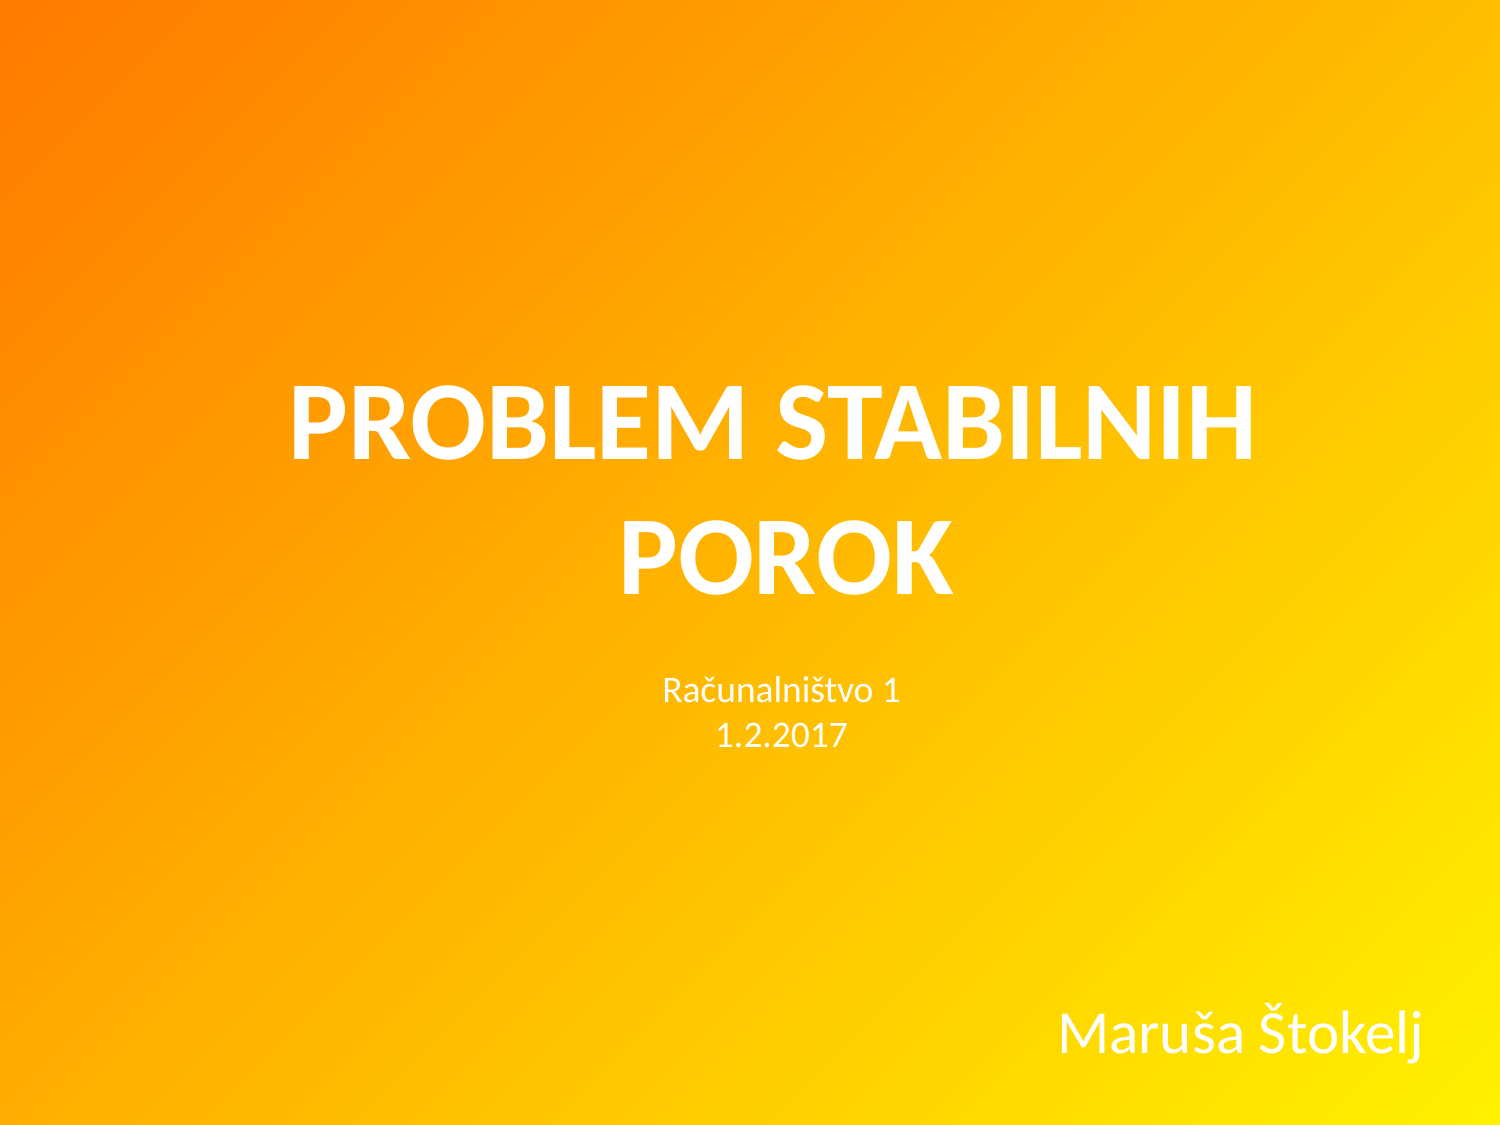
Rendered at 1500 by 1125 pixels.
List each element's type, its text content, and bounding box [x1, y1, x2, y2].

subtitle Maruša Štokelj [1019, 984, 1463, 1074]
text_box PROBLEM STABILNIH POROK [234, 339, 1313, 625]
title Računalništvo 1 1.2.2017 [574, 625, 989, 799]
